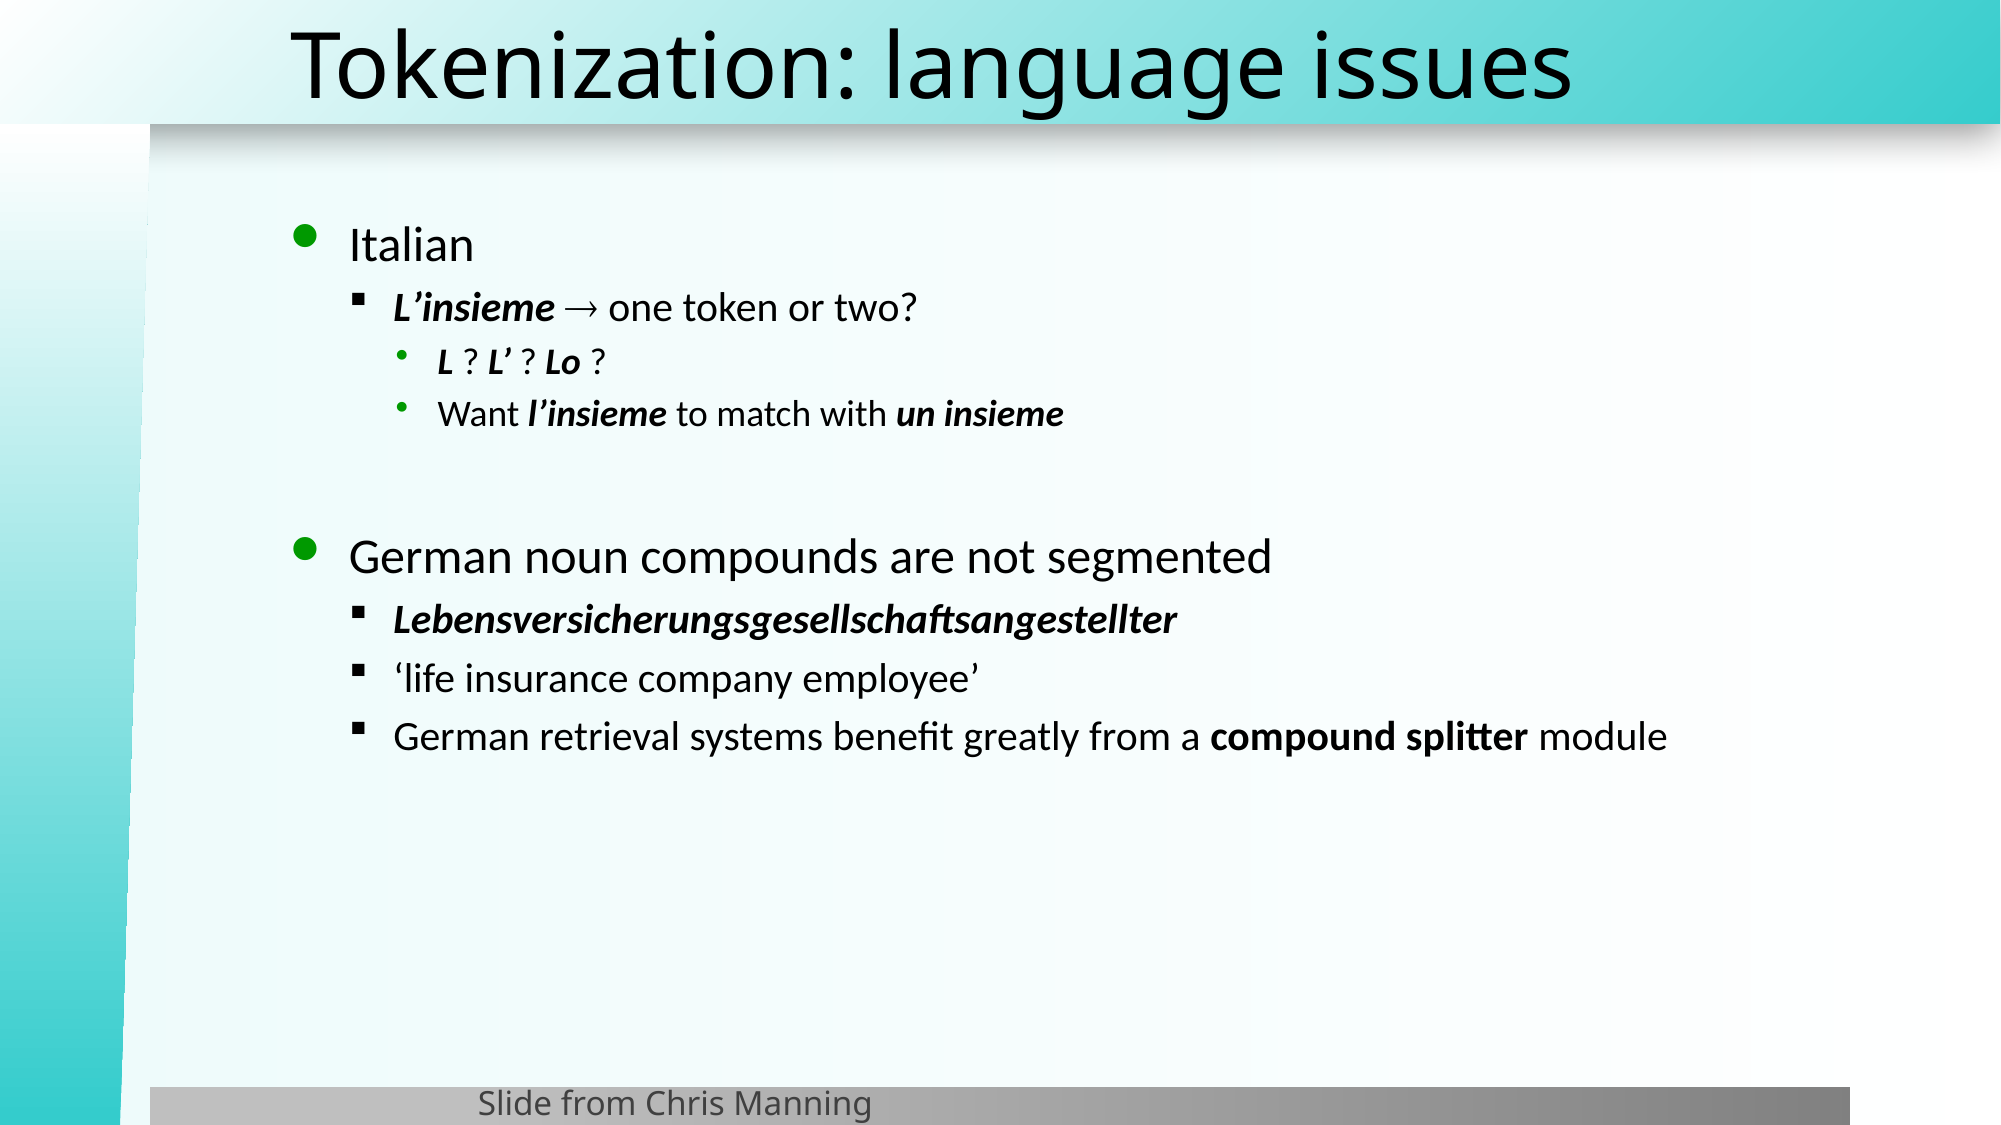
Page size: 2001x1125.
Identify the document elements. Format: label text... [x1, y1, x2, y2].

list Italian L’insieme  one token or two? L ? L’ ? Lo ? Want l’insieme to match with un insieme German noun compounds are not segmented Lebensversicherungsgesellschaftsangestellter ‘life insurance company employee’ German retrieval systems benefit greatly from a compound splitter module [274, 203, 1851, 1073]
title Tokenization: language issues [274, 0, 2000, 125]
text_box Slide from Chris Manning [463, 1074, 889, 1125]
